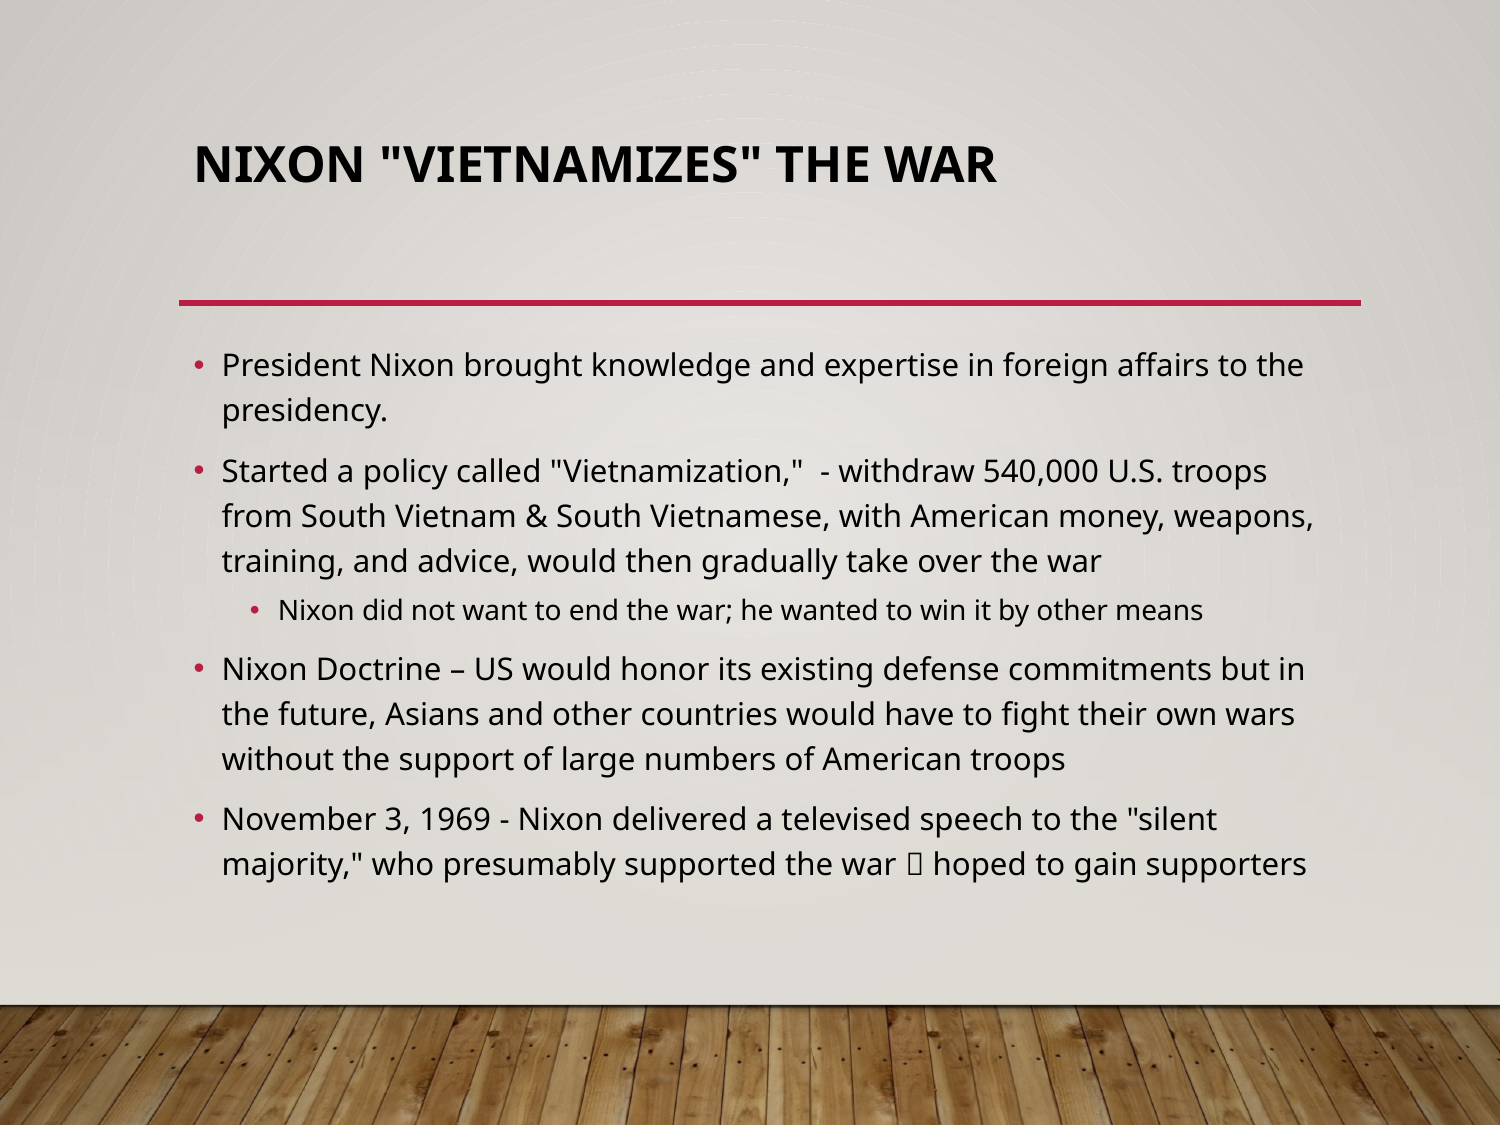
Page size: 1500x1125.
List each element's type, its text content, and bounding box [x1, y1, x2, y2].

picture [0, 1005, 1500, 1125]
list President Nixon brought knowledge and expertise in foreign affairs to the presidency. Started a policy called "Vietnamization," - withdraw 540,000 U.S. troops from South Vietnam & South Vietnamese, with American money, weapons, training, and advice, would then gradually take over the war Nixon did not want to end the war; he wanted to win it by other means Nixon Doctrine – US would honor its existing defense commitments but in the future, Asians and other countries would have to fight their own wars without the support of large numbers of American troops November 3, 1969 - Nixon delivered a televised speech to the "silent majority," who presumably supported the war  hoped to gain supporters [178, 330, 1361, 897]
title Nixon "Vietnamizes" the War [178, 131, 1361, 305]
